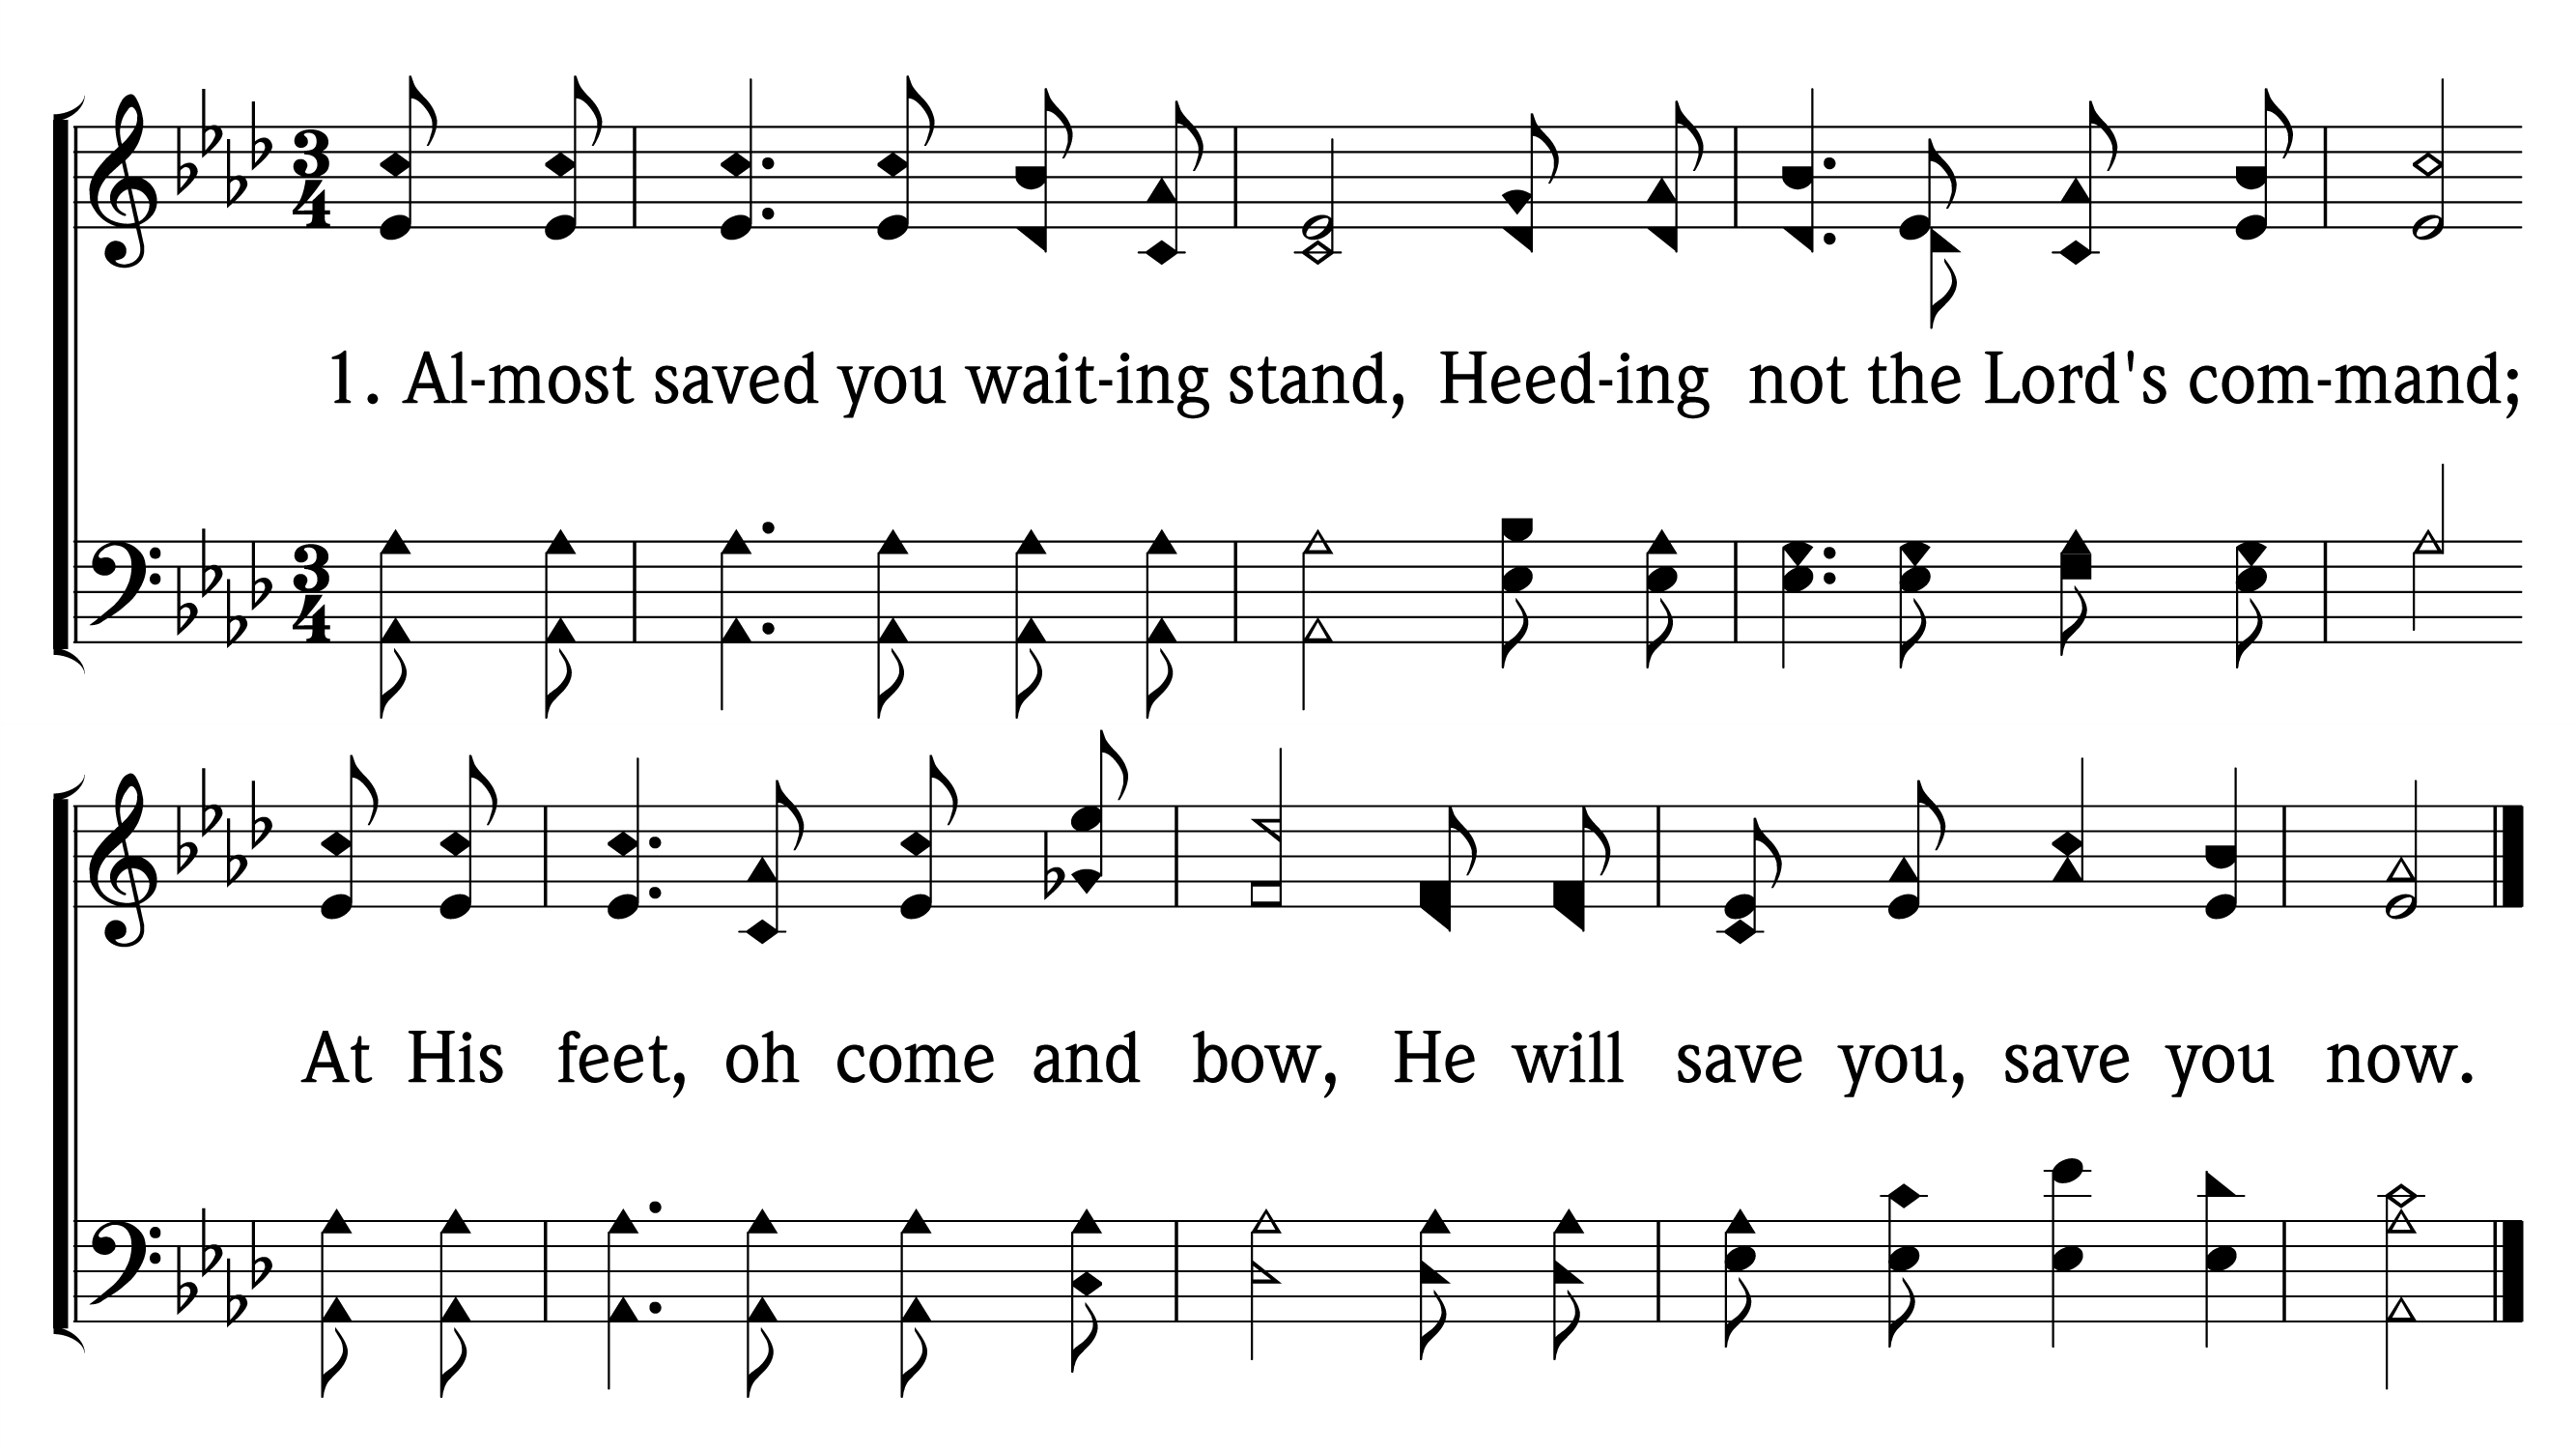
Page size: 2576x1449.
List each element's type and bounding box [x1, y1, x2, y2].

text_box [0, 0, 2576, 1449]
